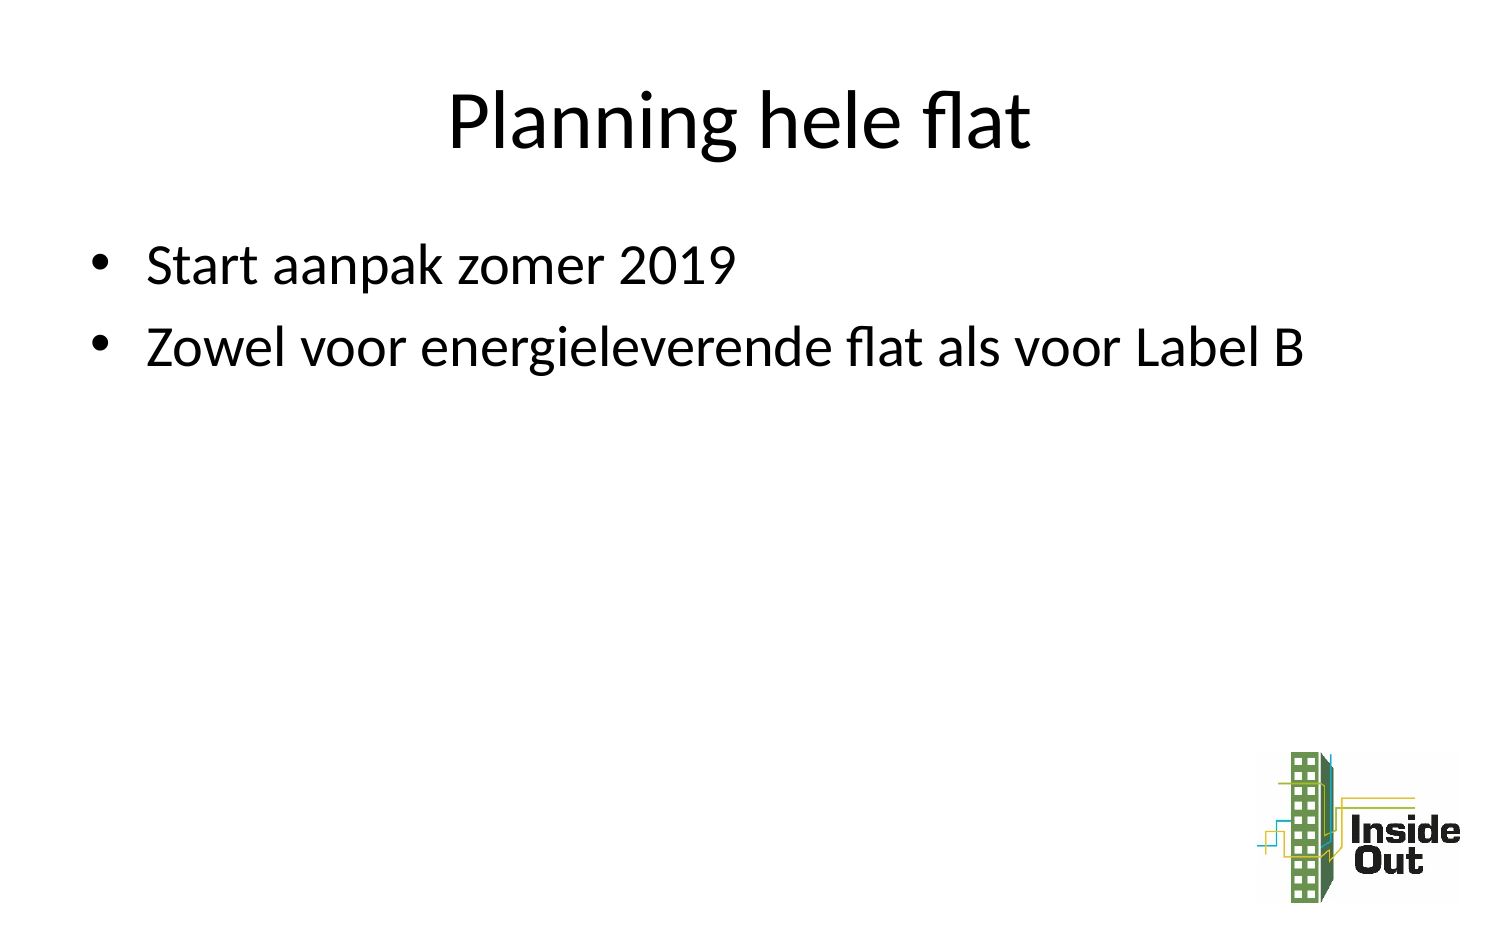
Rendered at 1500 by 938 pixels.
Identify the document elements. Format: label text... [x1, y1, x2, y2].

title Planning hele flat [75, 37, 1425, 194]
list Start aanpak zomer 2019 Zowel voor energieleverende flat als voor Label B [75, 218, 1425, 838]
picture [1257, 752, 1460, 903]
